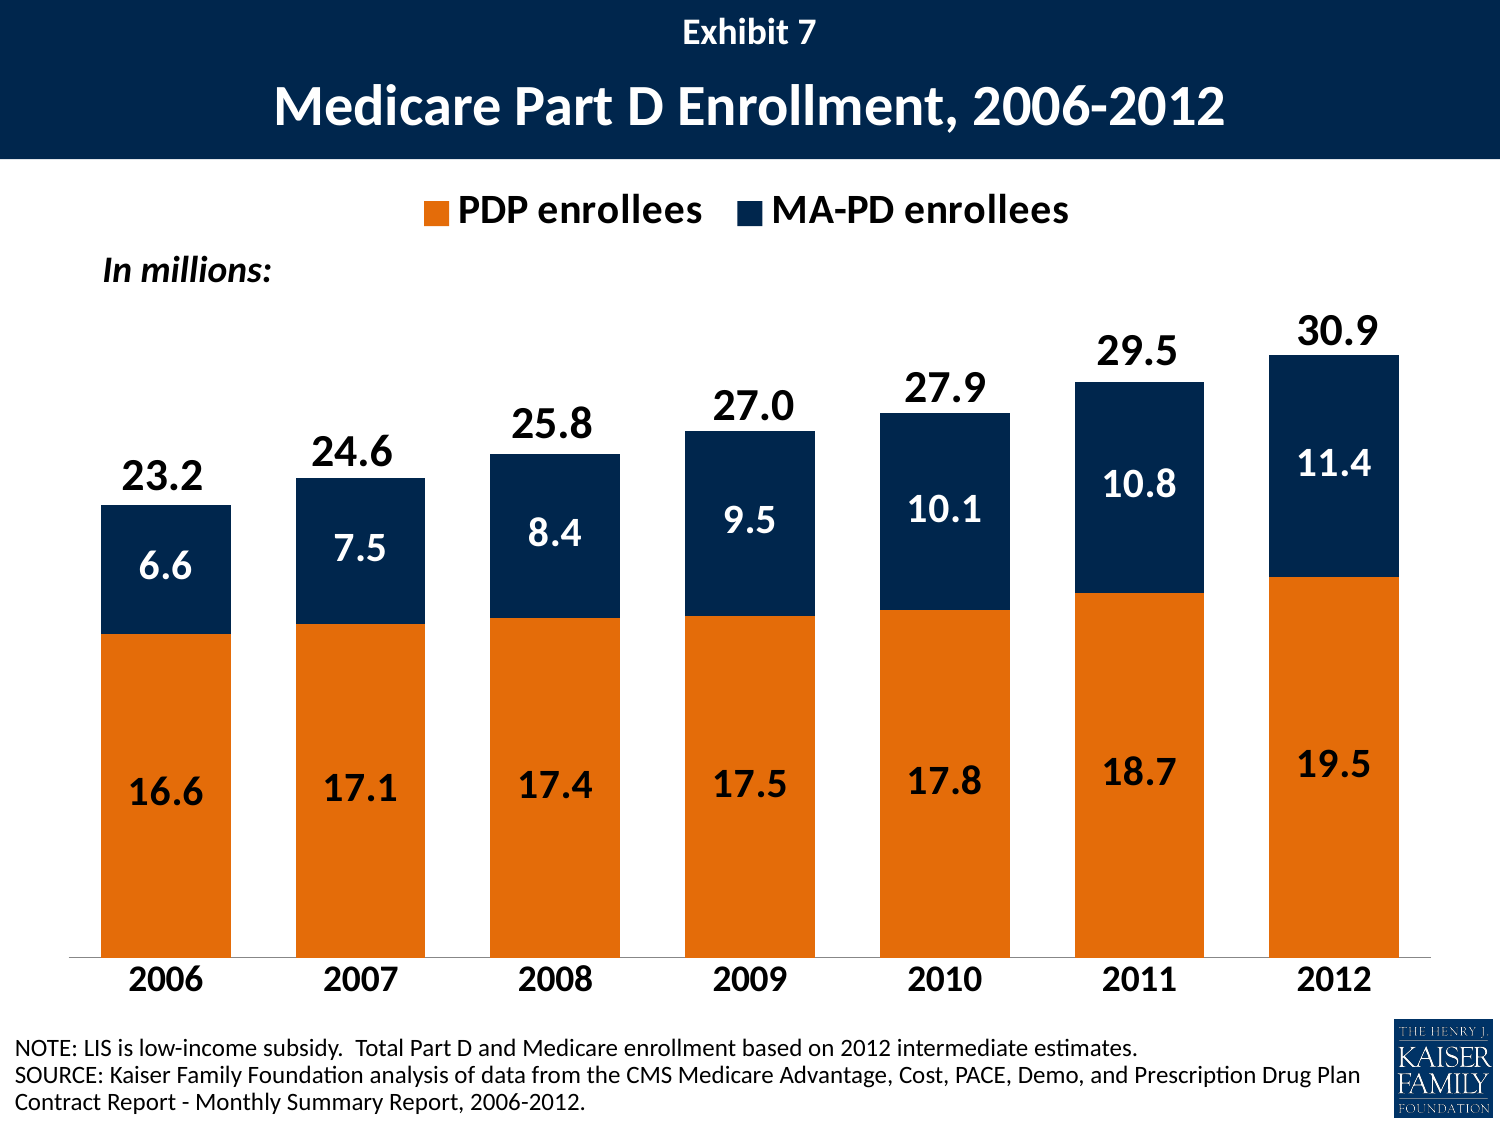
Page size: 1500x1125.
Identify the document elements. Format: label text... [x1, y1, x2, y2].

text_box NOTE: LIS is low-income subsidy. Total Part D and Medicare enrollment based on 2012 intermediate estimates. SOURCE: Kaiser Family Foundation analysis of data from the CMS Medicare Advantage, Cost, PACE, Demo, and Prescription Drug Plan Contract Report - Monthly Summary Report, 2006-2012. [0, 1028, 1388, 1124]
picture [1394, 1019, 1493, 1118]
title Medicare Part D Enrollment, 2006-2012 [0, 0, 1500, 160]
text_box Exhibit 7 [655, 0, 844, 60]
chart [67, 187, 1433, 1041]
